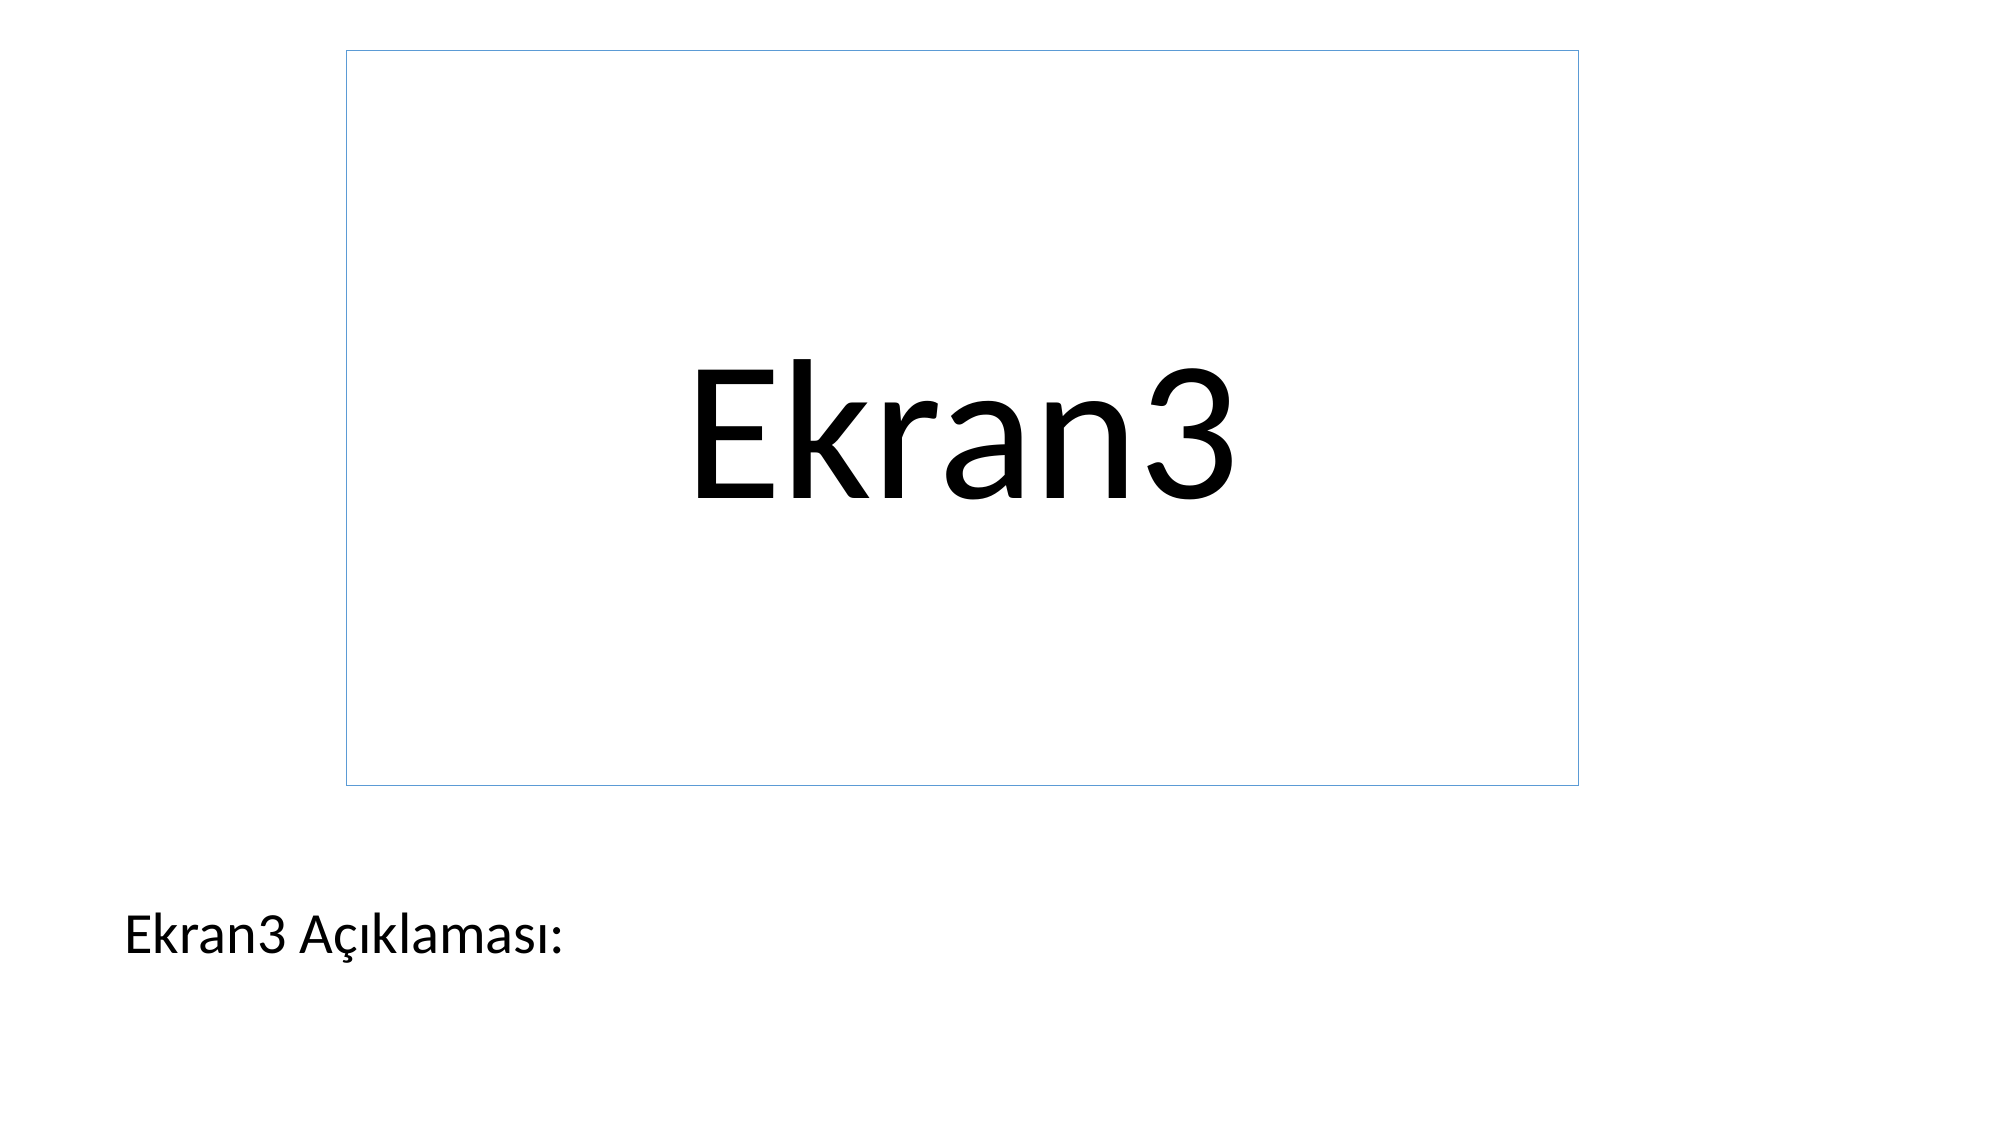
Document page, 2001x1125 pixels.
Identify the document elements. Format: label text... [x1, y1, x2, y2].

text_box Ekran3 [346, 50, 1579, 786]
text_box Ekran3 Açıklaması: [109, 887, 1665, 973]
